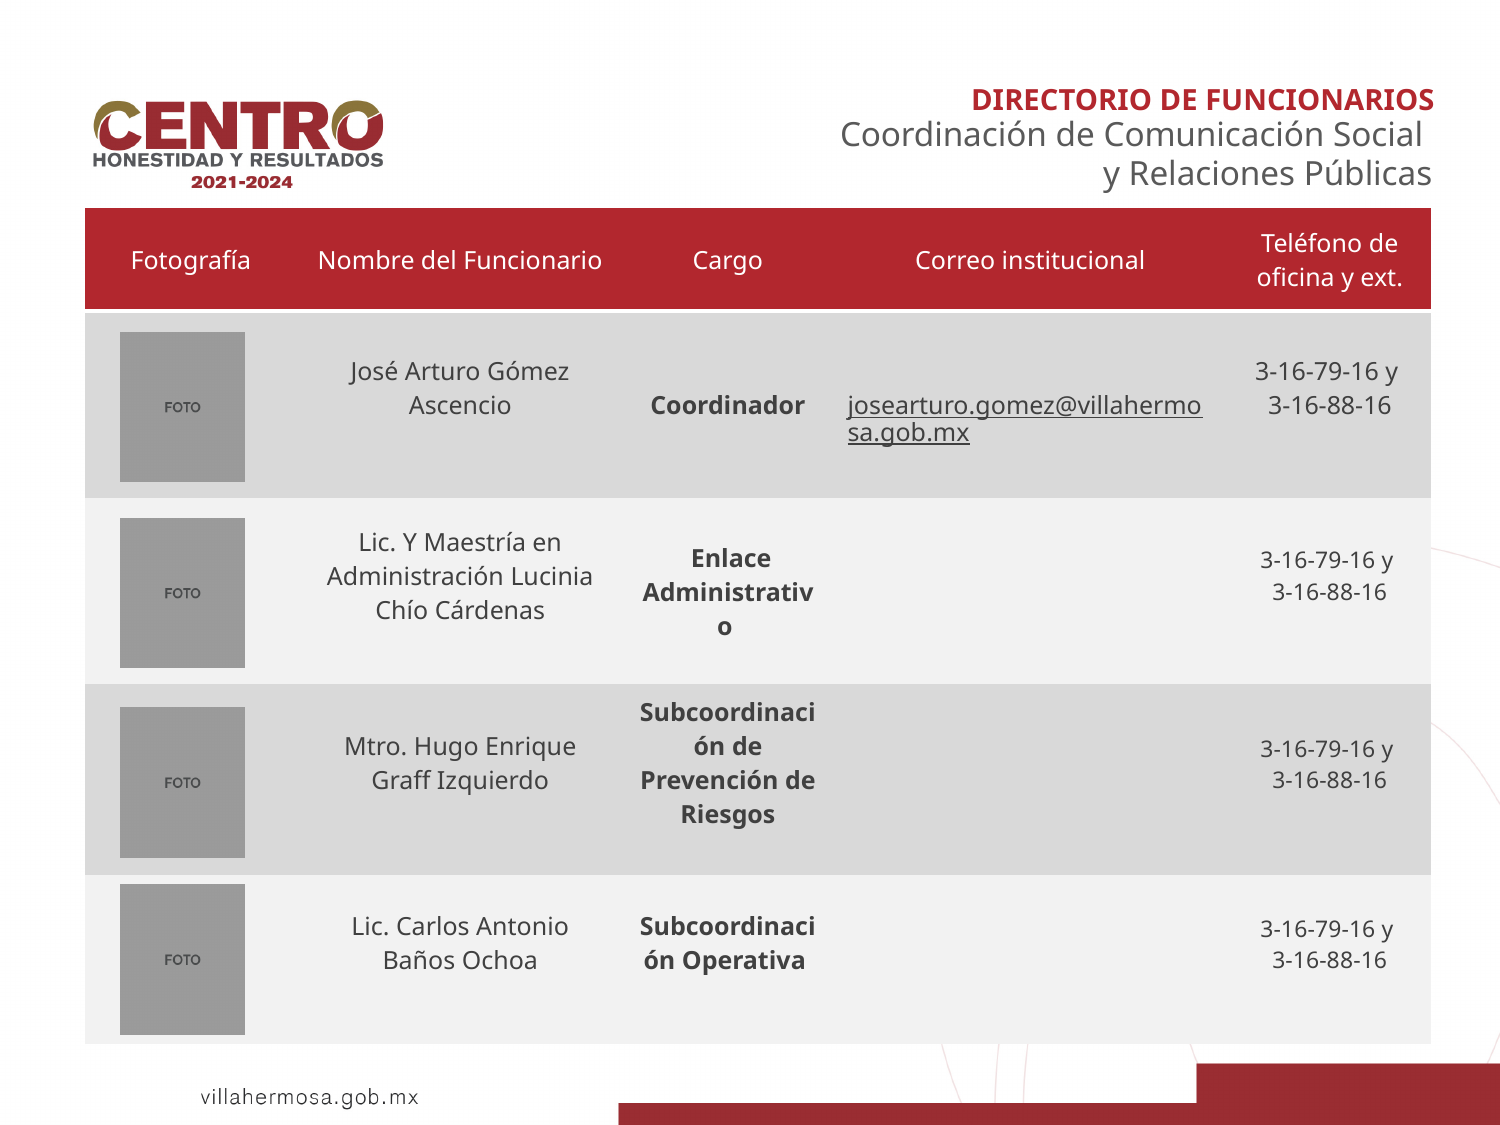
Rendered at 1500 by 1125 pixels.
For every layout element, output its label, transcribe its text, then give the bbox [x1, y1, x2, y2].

table_cell Lic. Carlos Antonio Baños Ochoa [297, 875, 623, 1044]
table_cell josearturo.gomez@villahermosa.gob.mx [833, 313, 1228, 498]
table_cell Enlace Administrativo [623, 498, 833, 684]
table_header Teléfono de oficina y ext. [1228, 208, 1431, 309]
table_cell [833, 684, 1228, 875]
table_cell Subcoordinación Operativa [623, 875, 833, 1044]
table_cell [833, 875, 1228, 1044]
table_header Cargo [623, 208, 833, 309]
table_cell [85, 498, 297, 684]
text_box DIRECTORIO DE FUNCIONARIOS [850, 74, 1450, 125]
table_cell [85, 313, 297, 498]
table_cell 3-16-79-16 y 3-16-88-16 [1228, 498, 1431, 684]
table_header Fotografía [85, 208, 297, 309]
table_header Nombre del Funcionario [297, 208, 623, 309]
table_cell 3-16-79-16 y 3-16-88-16 [1228, 684, 1431, 875]
table_cell [85, 875, 297, 1044]
picture [0, 0, 1500, 1125]
table_cell José Arturo Gómez Ascencio [297, 313, 623, 498]
table_cell Coordinador [623, 313, 833, 498]
table_cell [833, 498, 1228, 684]
table_cell [85, 684, 297, 875]
table_cell 3-16-79-16 y 3-16-88-16 [1228, 313, 1431, 498]
table_header Correo institucional [833, 208, 1228, 309]
table_cell Subcoordinación de Prevención de Riesgos [623, 684, 833, 875]
text_box Coordinación de Comunicación Social y Relaciones Públicas [639, 105, 1448, 200]
table_cell Lic. Y Maestría en Administración Lucinia Chío Cárdenas [297, 498, 623, 684]
table_cell 3-16-79-16 y 3-16-88-16 [1228, 875, 1431, 1044]
table_cell Mtro. Hugo Enrique Graff Izquierdo [297, 684, 623, 875]
